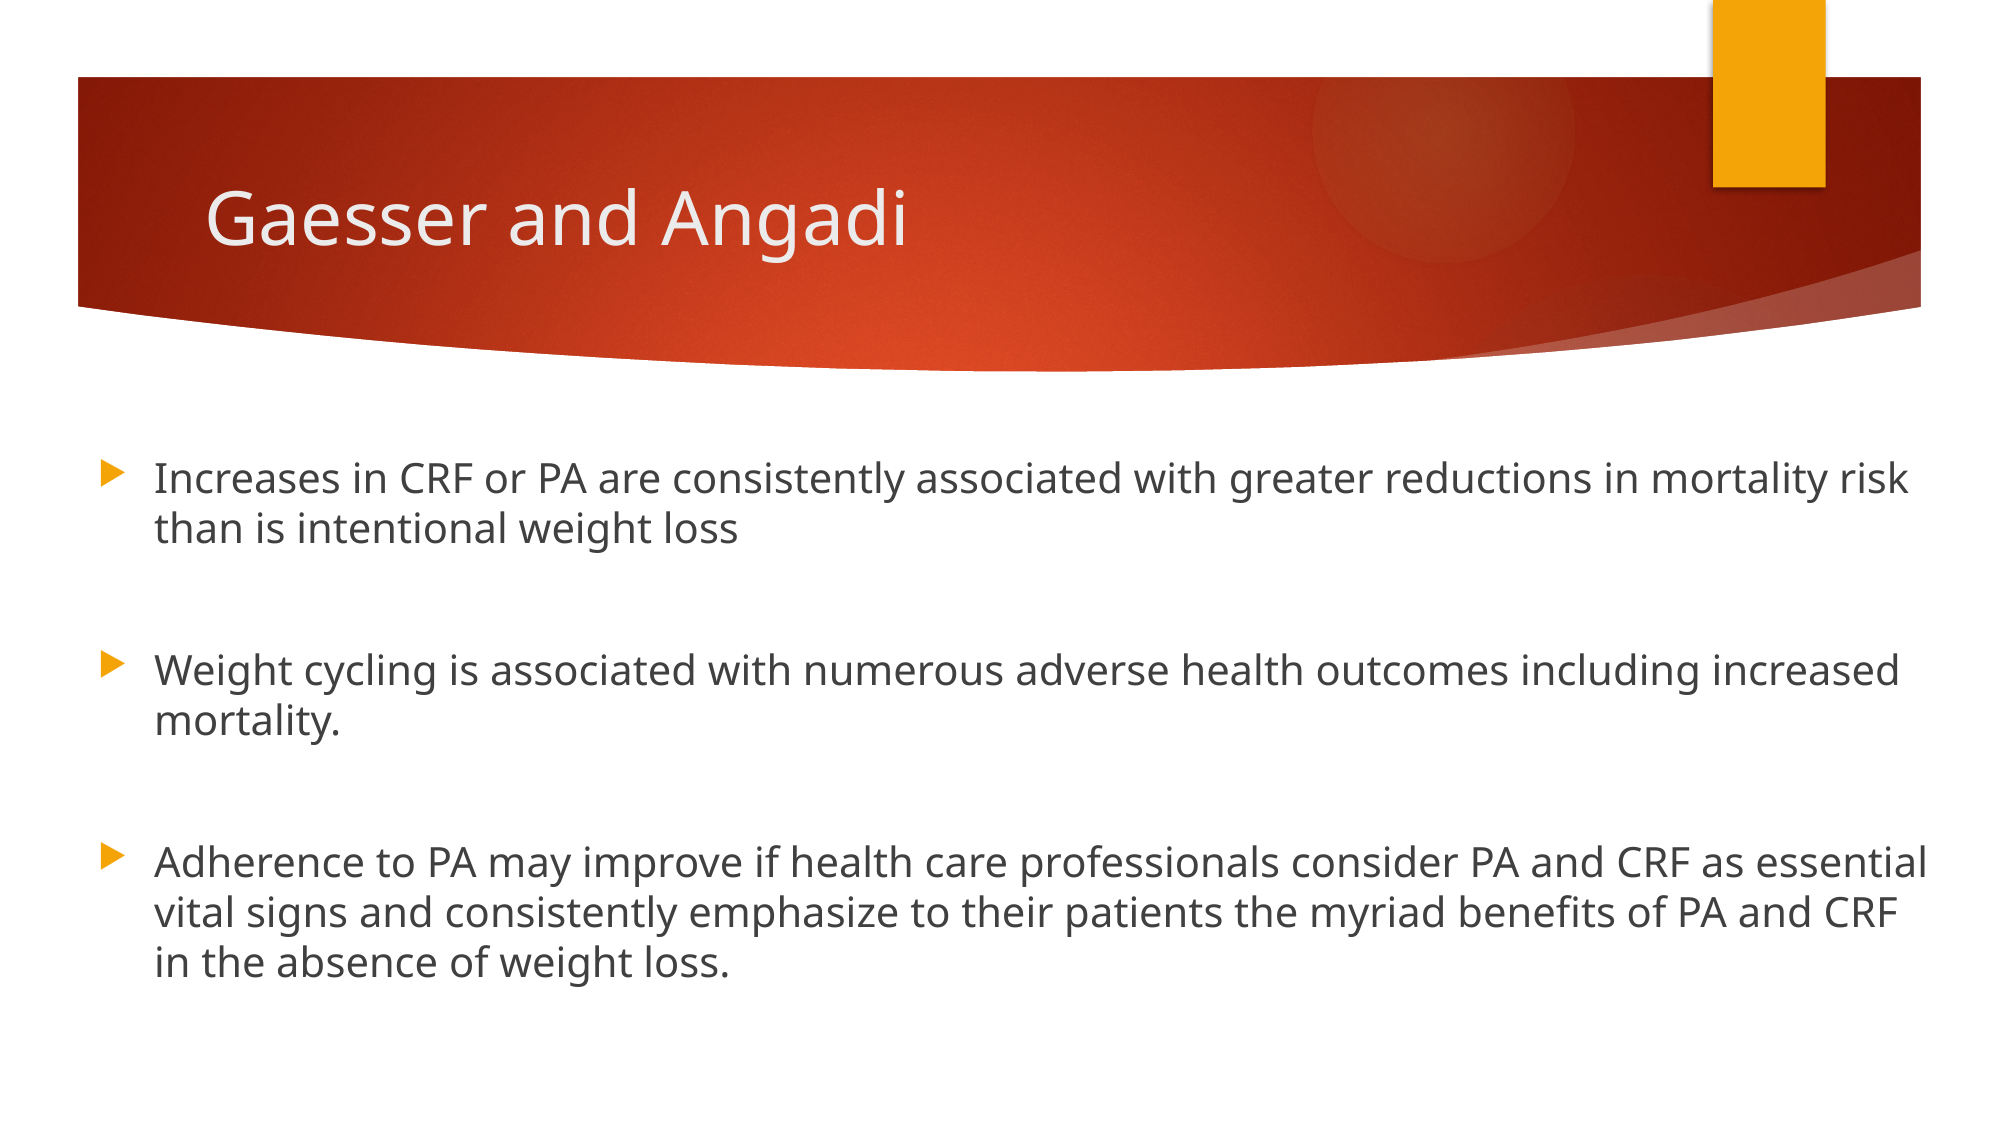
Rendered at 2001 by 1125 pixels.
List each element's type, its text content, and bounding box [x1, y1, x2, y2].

title Gaesser and Angadi [189, 155, 1627, 275]
list Increases in CRF or PA are consistently associated with greater reductions in mortality risk than is intentional weight loss Weight cycling is associated with numerous adverse health outcomes including increased mortality. Adherence to PA may improve if health care professionals consider PA and CRF as essential vital signs and consistently emphasize to their patients the myriad benefits of PA and CRF in the absence of weight loss. [82, 444, 1954, 1125]
